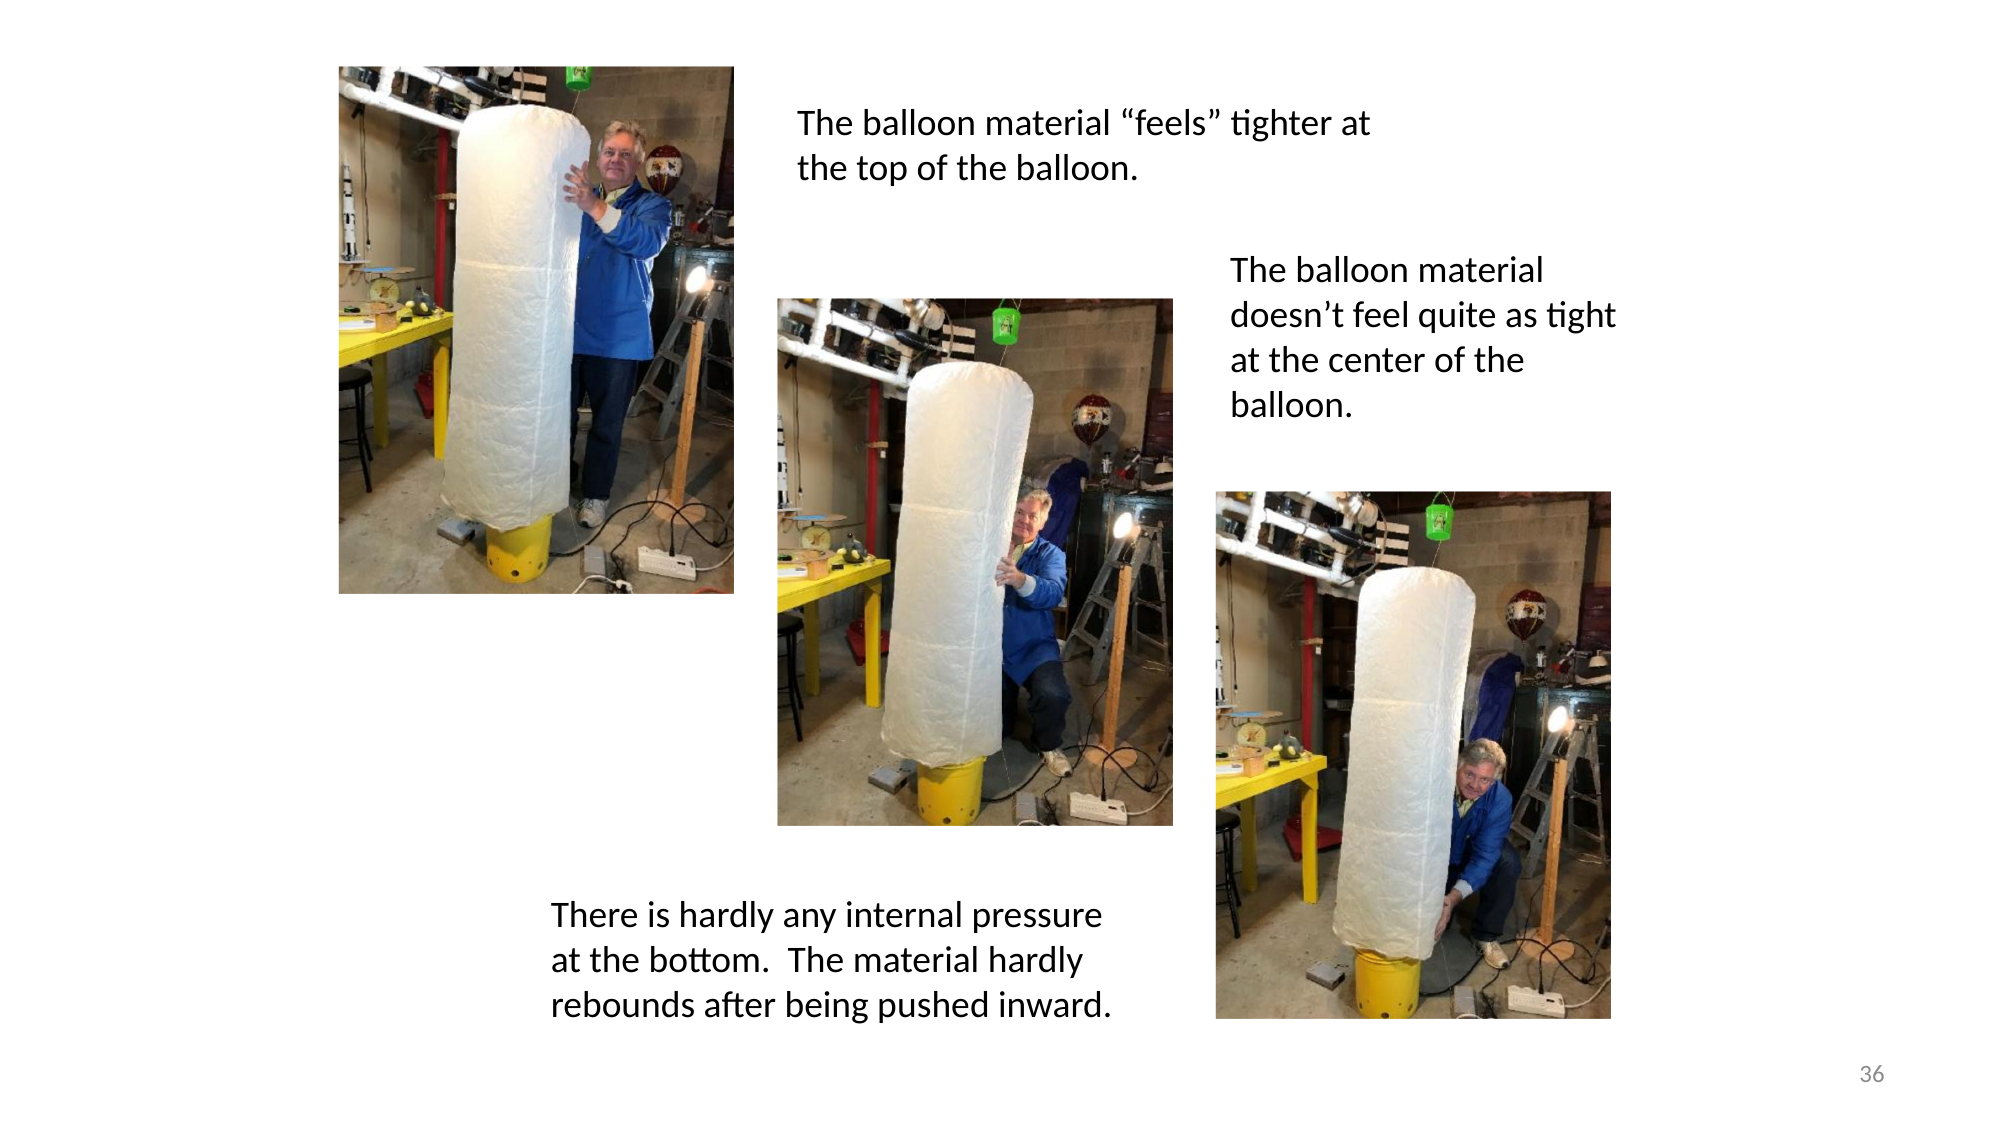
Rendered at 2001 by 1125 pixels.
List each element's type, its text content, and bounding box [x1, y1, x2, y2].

text_box There is hardly any internal pressure at the bottom. The material hardly rebounds after being pushed inward. [536, 883, 1155, 1033]
text_box The balloon material “feels” tighter at the top of the balloon. [782, 90, 1401, 196]
picture [272, 67, 1677, 1018]
slide_number 36 [1433, 1042, 1900, 1103]
text_box The balloon material doesn’t feel quite as tight at the center of the balloon. [1215, 237, 1636, 433]
